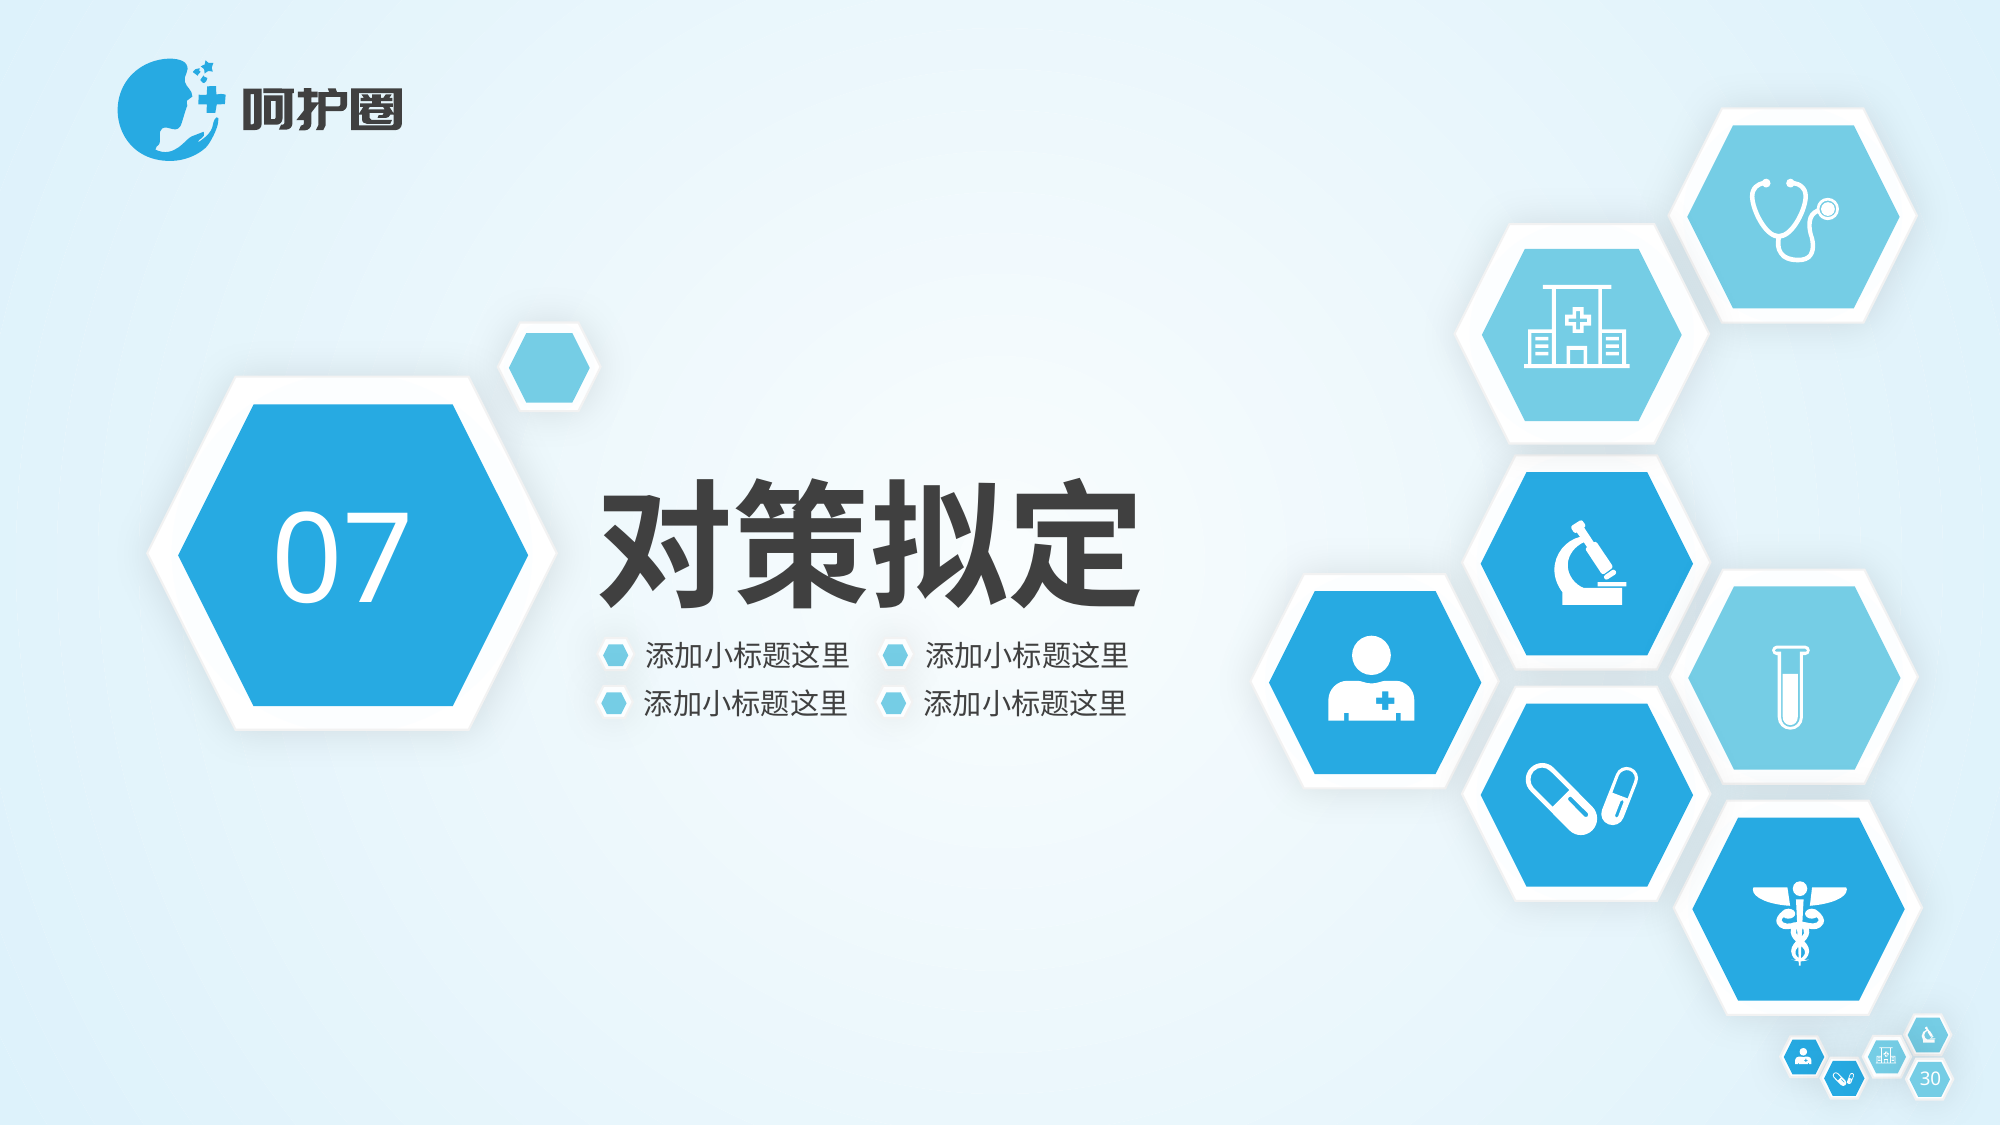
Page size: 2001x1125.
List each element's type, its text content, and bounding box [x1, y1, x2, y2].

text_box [1669, 569, 1918, 784]
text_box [1668, 108, 1917, 323]
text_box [597, 630, 867, 681]
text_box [1554, 519, 1627, 605]
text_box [1524, 761, 1646, 837]
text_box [1461, 686, 1711, 901]
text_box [595, 677, 865, 729]
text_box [875, 677, 1145, 729]
text_box 对策拟定 [580, 451, 1161, 632]
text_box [1772, 645, 1810, 730]
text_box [1461, 455, 1711, 670]
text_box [106, 54, 402, 162]
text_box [1250, 574, 1499, 789]
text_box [1673, 800, 1923, 1015]
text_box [1749, 178, 1839, 263]
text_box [147, 376, 557, 730]
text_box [876, 630, 1146, 681]
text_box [497, 322, 601, 412]
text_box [1328, 635, 1415, 721]
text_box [1752, 881, 1847, 966]
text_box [1454, 224, 1710, 444]
